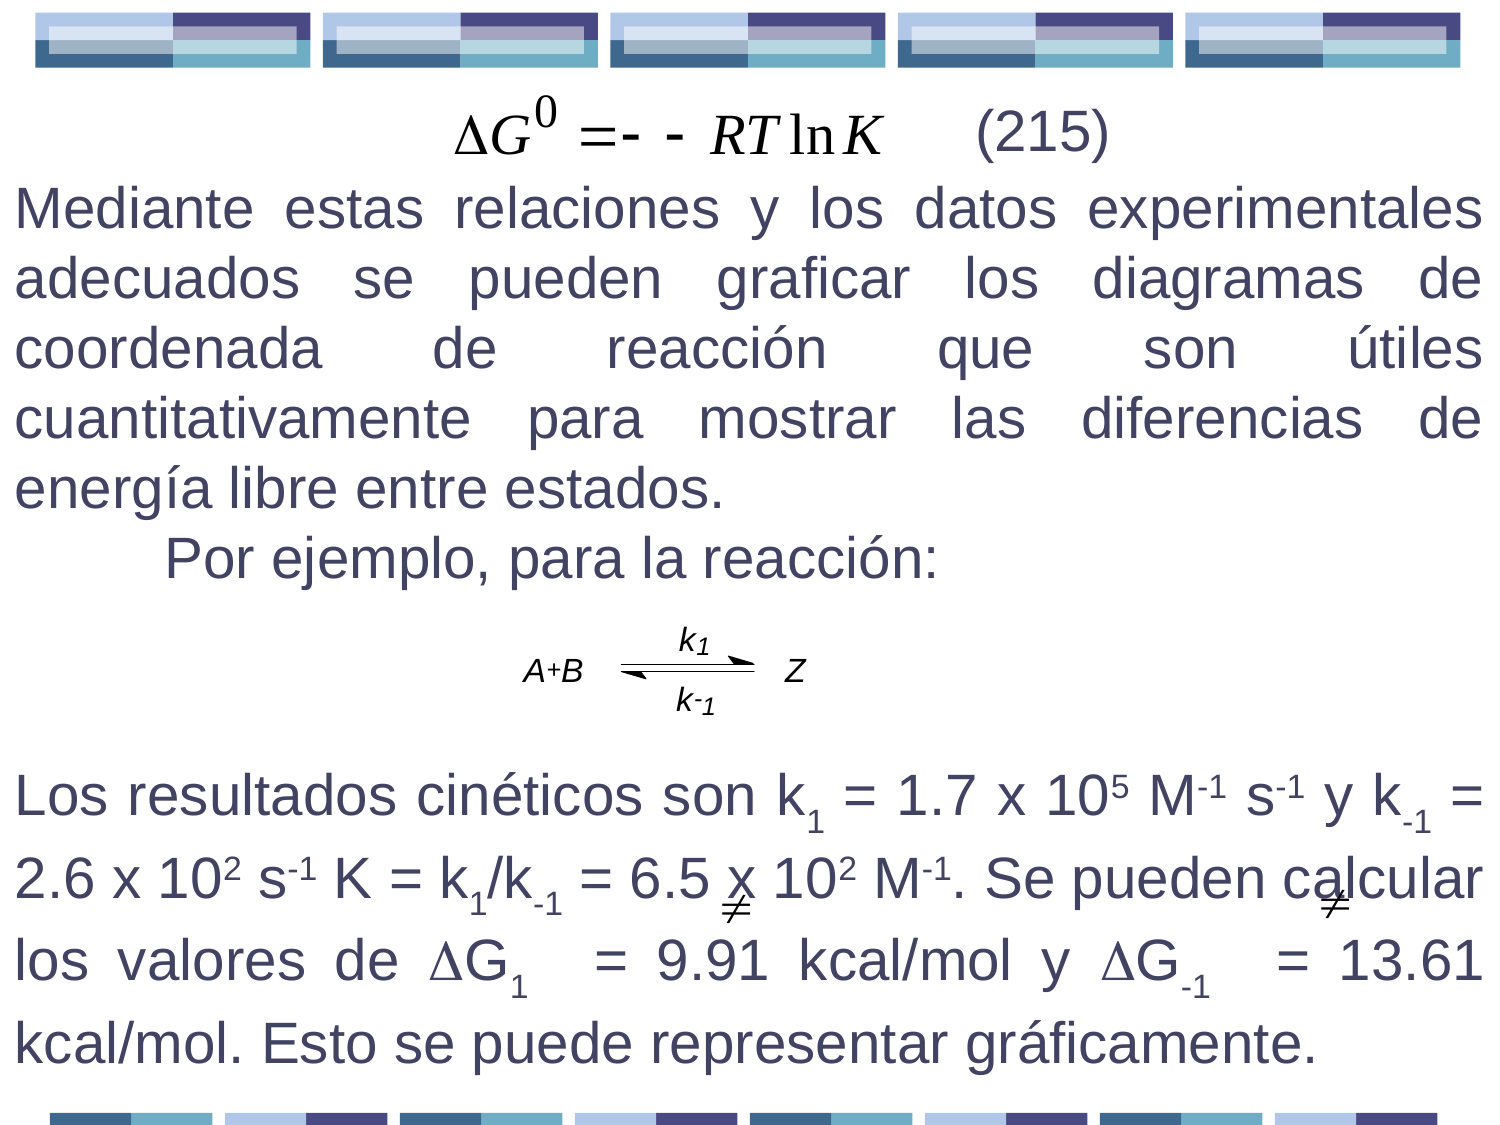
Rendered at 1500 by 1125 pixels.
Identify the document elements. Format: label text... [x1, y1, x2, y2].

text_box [512, 612, 838, 734]
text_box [449, 87, 890, 159]
text_box Mediante estas relaciones y los datos experimentales adecuados se pueden graficar los diagramas de coordenada de reacción que son útiles cuantitativamente para mostrar las diferencias de energía libre entre estados. Por ejemplo, para la reacción: [0, 162, 1500, 598]
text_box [713, 892, 751, 931]
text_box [1312, 887, 1349, 926]
text_box Los resultados cinéticos son k1 = 1.7 x 105 M-1 s-1 y k-1 = 2.6 x 102 s-1 K = k1/k-1 = 6.5 x 102 M-1. Se pueden calcular los valores de G1 = 9.91 kcal/mol y G-1 = 13.61 kcal/mol. Esto se puede representar gráficamente. [0, 749, 1500, 1125]
text_box (215) [960, 85, 1127, 162]
